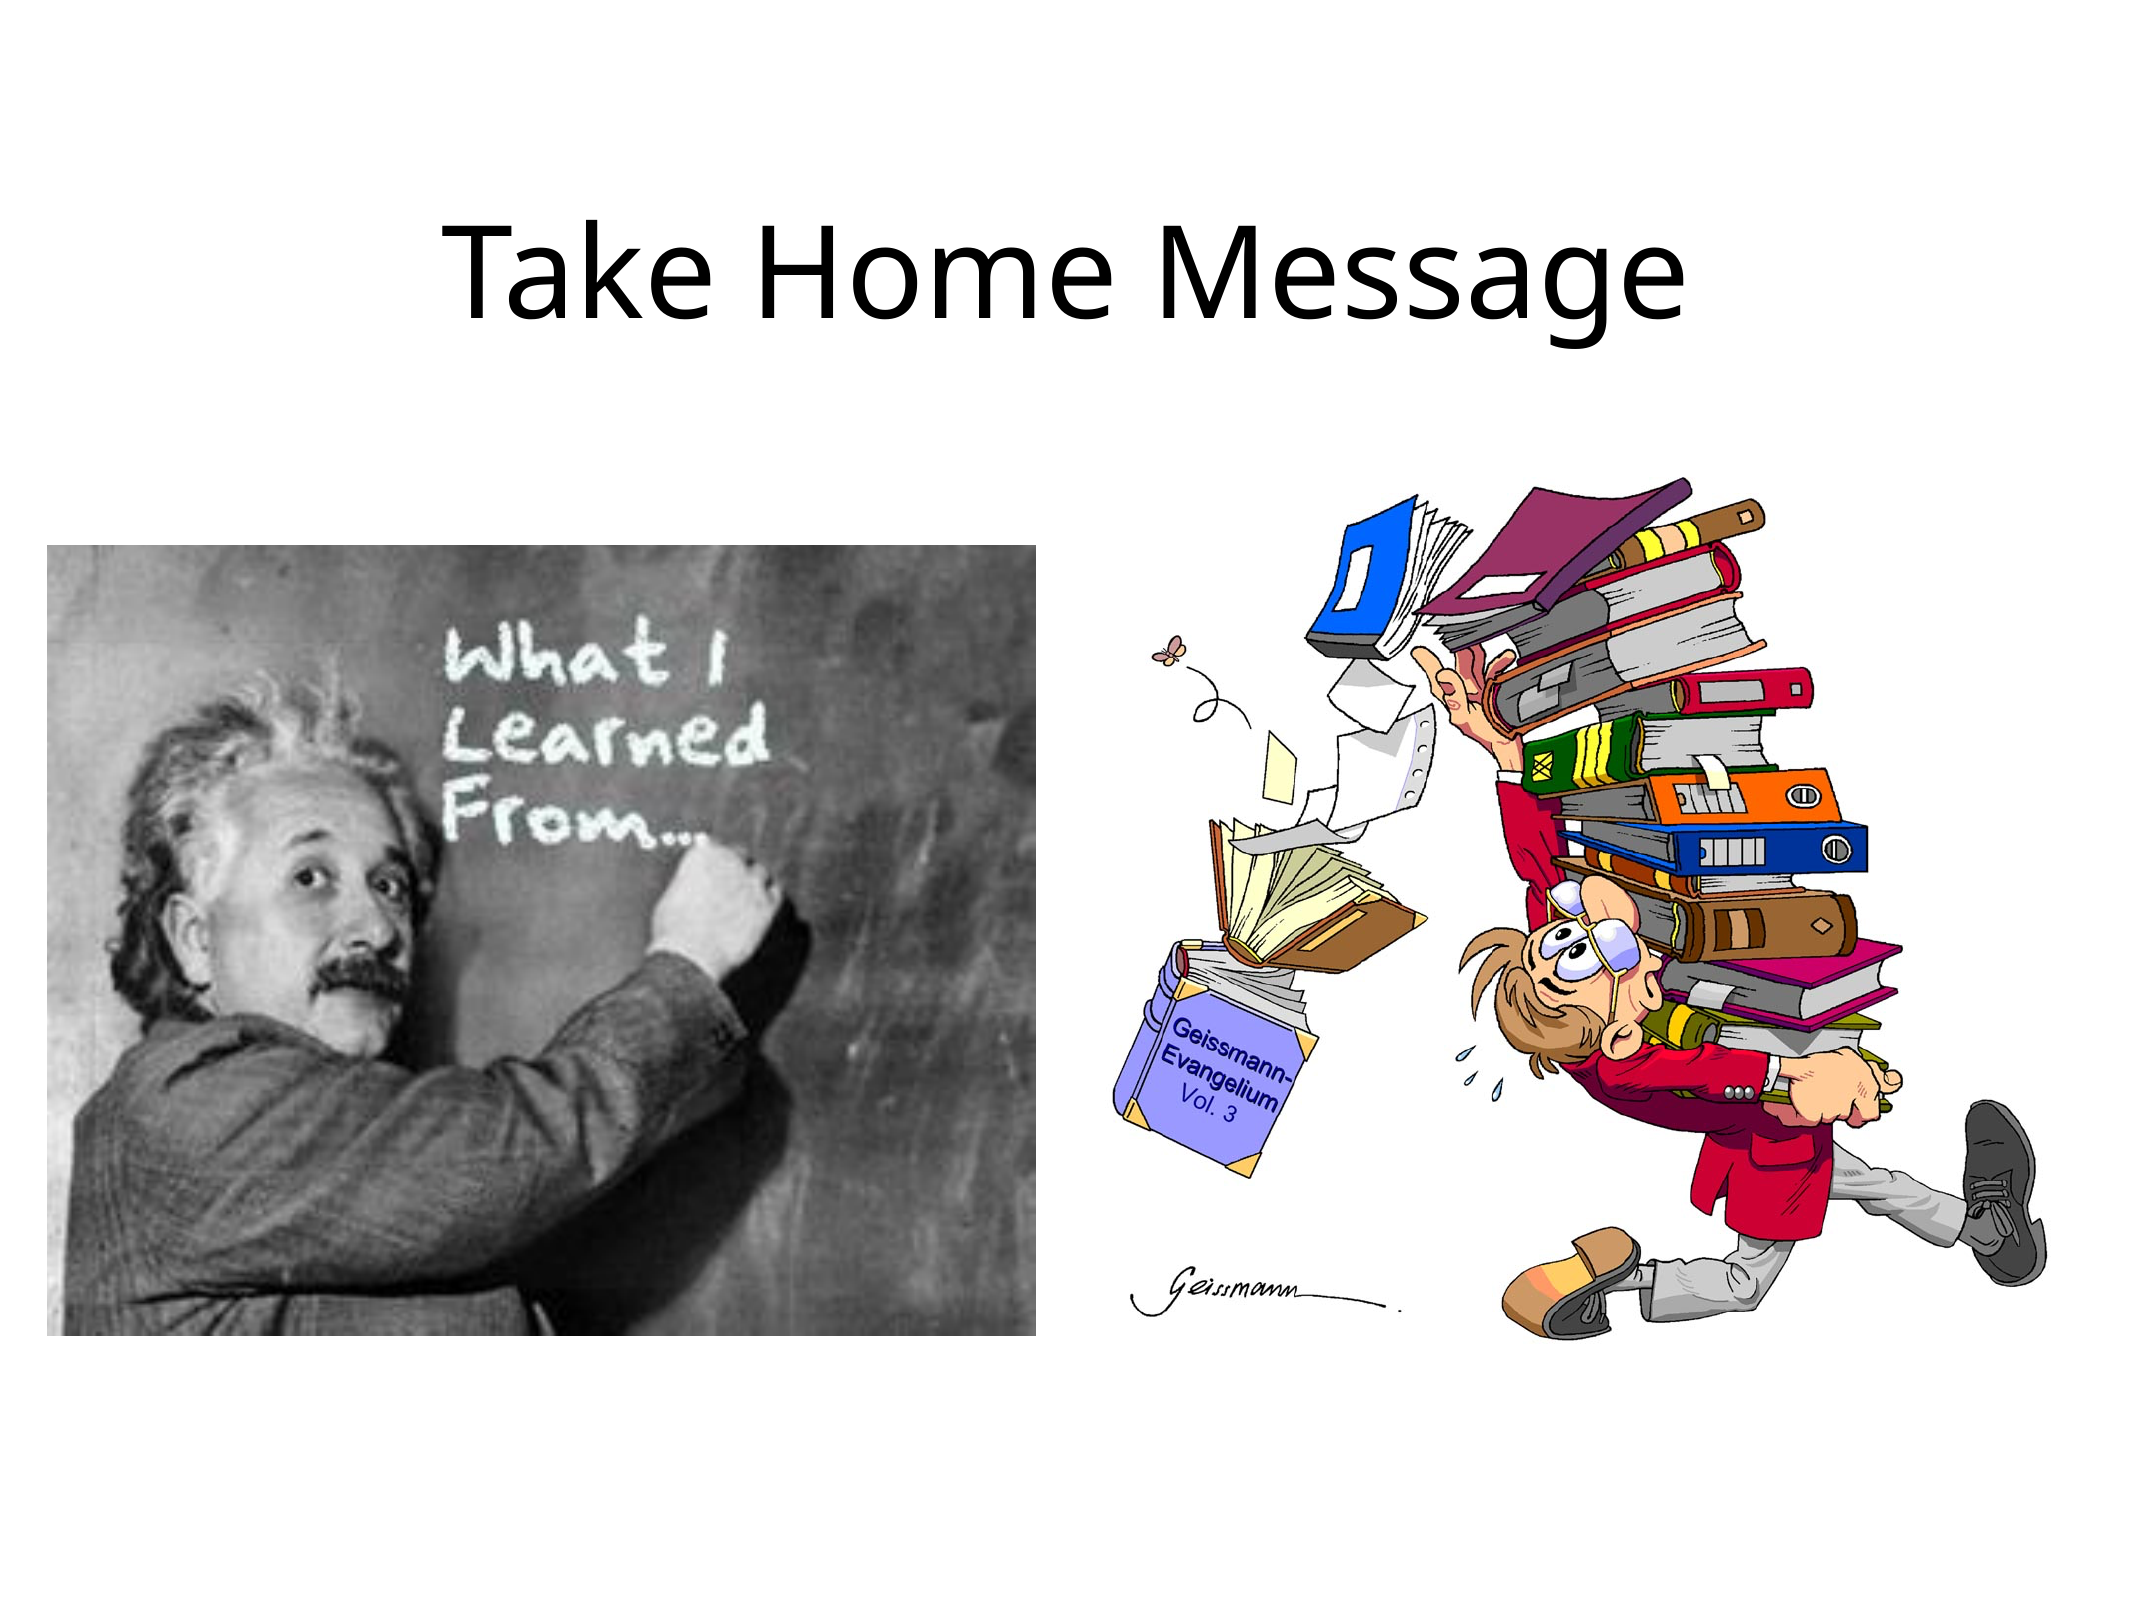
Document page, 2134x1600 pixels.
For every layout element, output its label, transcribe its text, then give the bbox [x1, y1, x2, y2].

picture [1097, 461, 2086, 1377]
list Take Home Message [207, 189, 1926, 376]
picture [47, 545, 1036, 1336]
